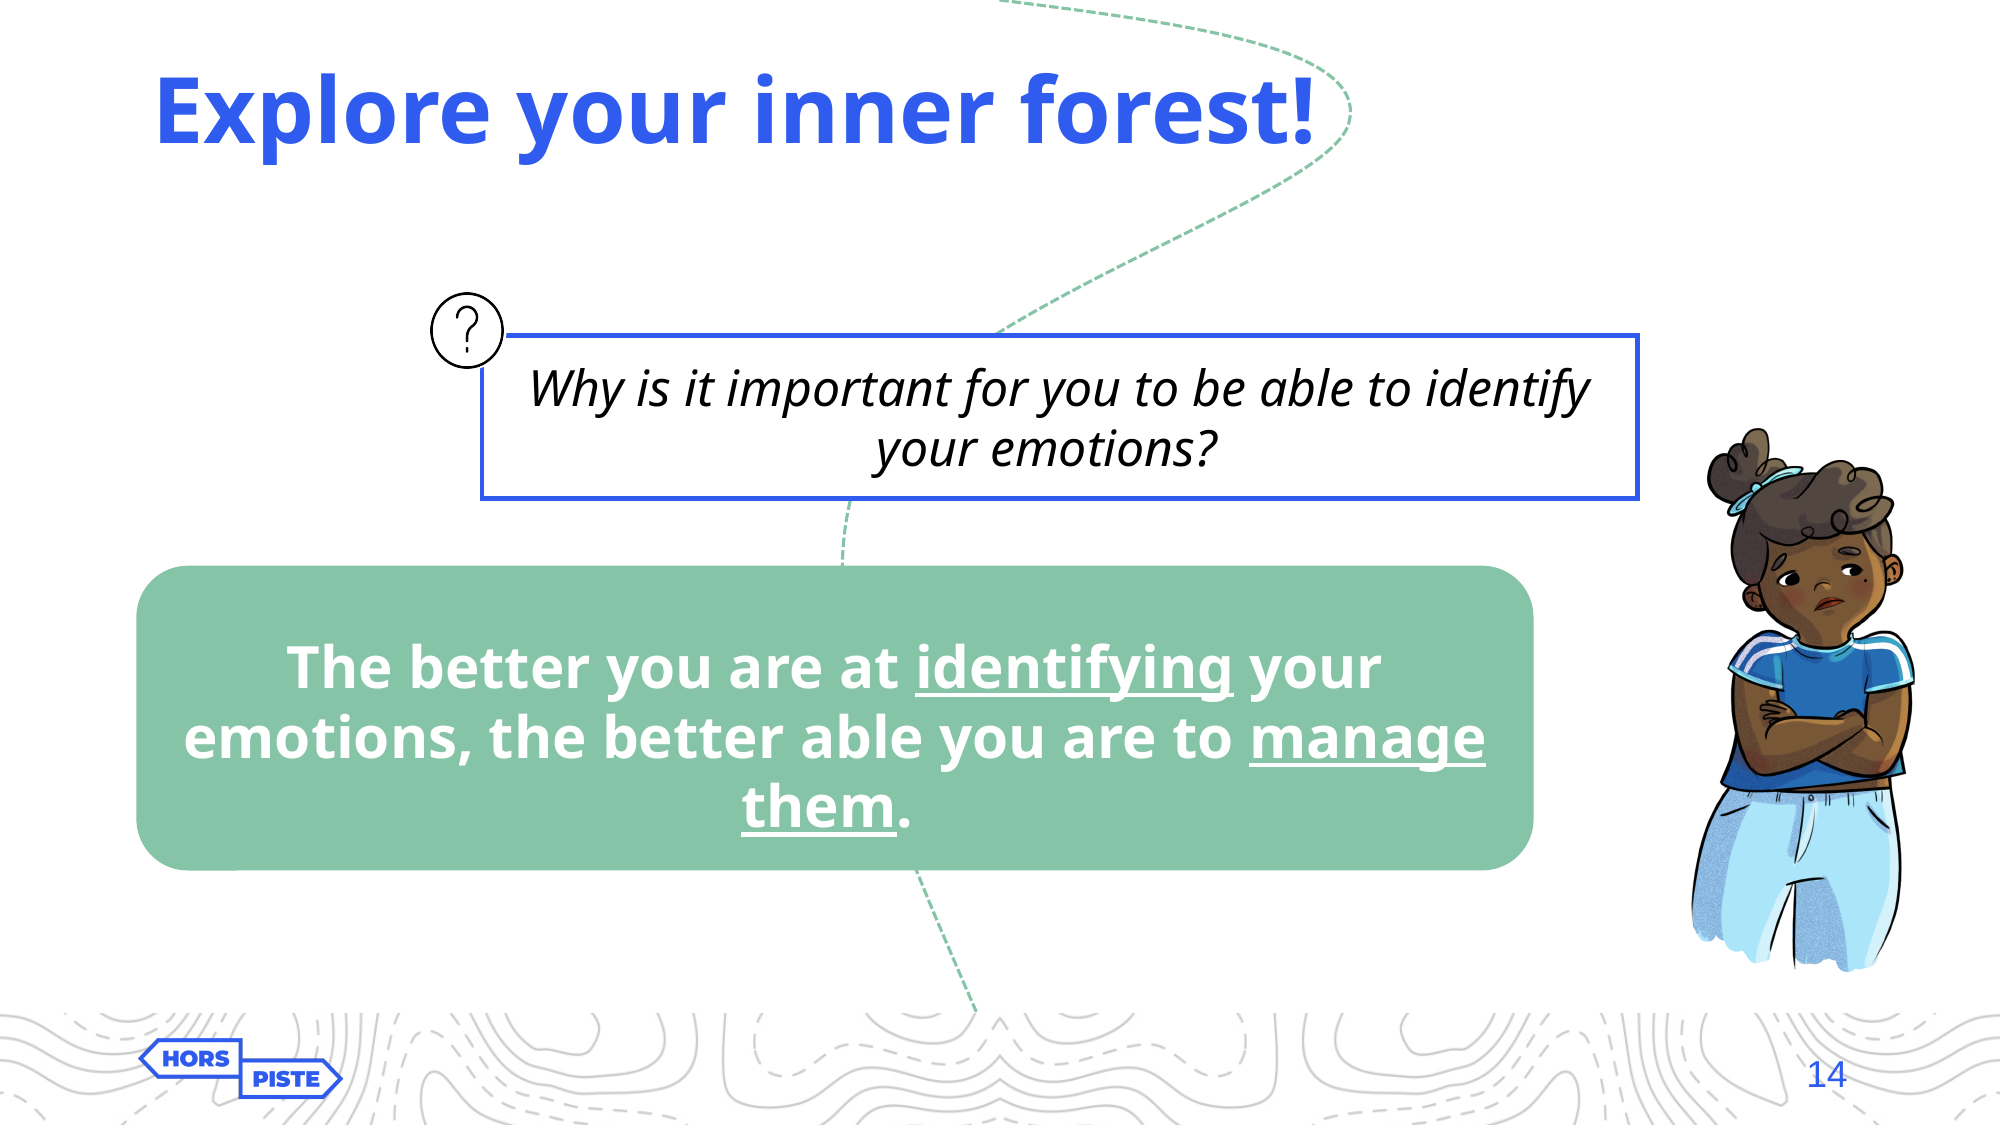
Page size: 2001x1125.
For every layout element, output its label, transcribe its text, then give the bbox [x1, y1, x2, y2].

text_box [841, 501, 988, 565]
slide_number 14 [1412, 1042, 1863, 1103]
text_box [916, 871, 980, 1013]
picture [0, 1012, 2000, 1125]
text_box [992, 278, 1099, 292]
text_box [998, 0, 1304, 59]
picture [1691, 428, 1915, 973]
title Explore your inner forest! [137, 59, 1863, 278]
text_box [137, 566, 1533, 870]
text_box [428, 292, 1638, 499]
